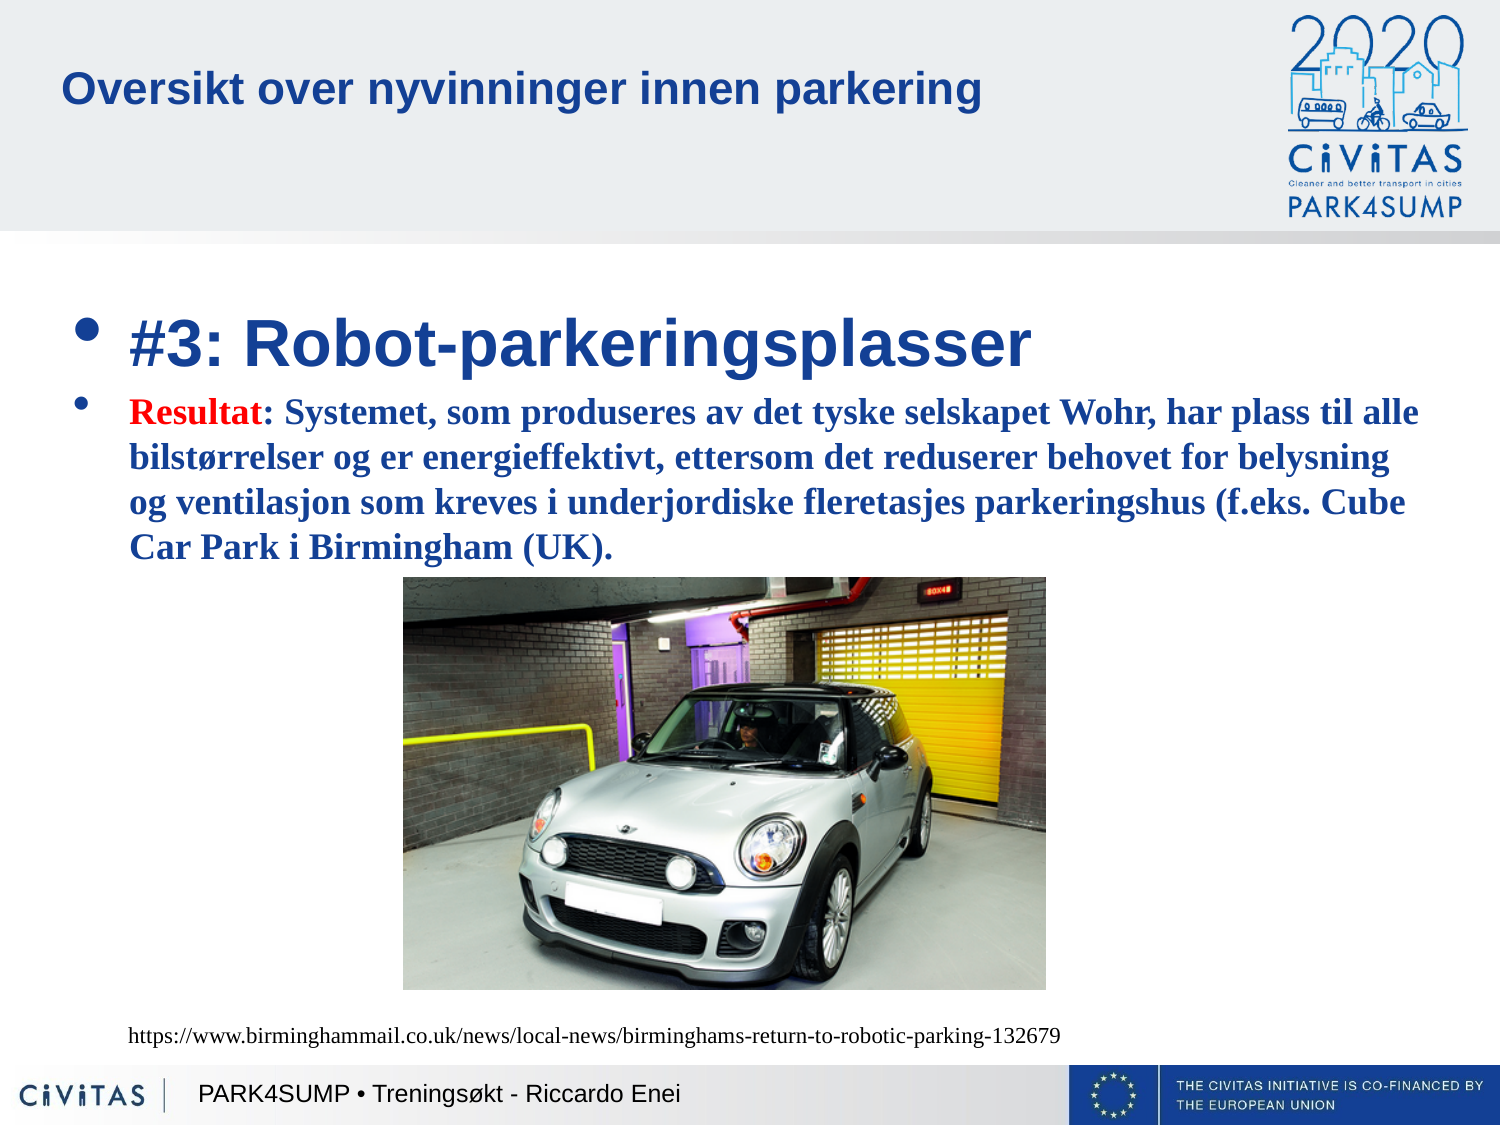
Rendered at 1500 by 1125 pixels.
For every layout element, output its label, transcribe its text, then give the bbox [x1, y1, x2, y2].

picture [402, 577, 1046, 990]
footer PARK4SUMP • Treningsøkt - Riccardo Enei [182, 1070, 1046, 1114]
title Oversikt over nyvinninger innen parkering [46, 18, 1273, 209]
picture [1288, 15, 1468, 218]
picture [0, 1065, 1500, 1125]
list #3: Robot-parkeringsplasser Resultat: Systemet, som produseres av det tyske selskapet Wohr, har plass til alle bilstørrelser og er energieffektivt, ettersom det reduserer behovet for belysning og ventilasjon som kreves i underjordiske fleretasjes parkeringshus (f.eks. Cube Car Park i Birmingham (UK). [57, 233, 1443, 990]
text_box https://www.birminghammail.co.uk/news/local-news/birminghams-return-to-robotic-parking-132679 [113, 1013, 1500, 1056]
